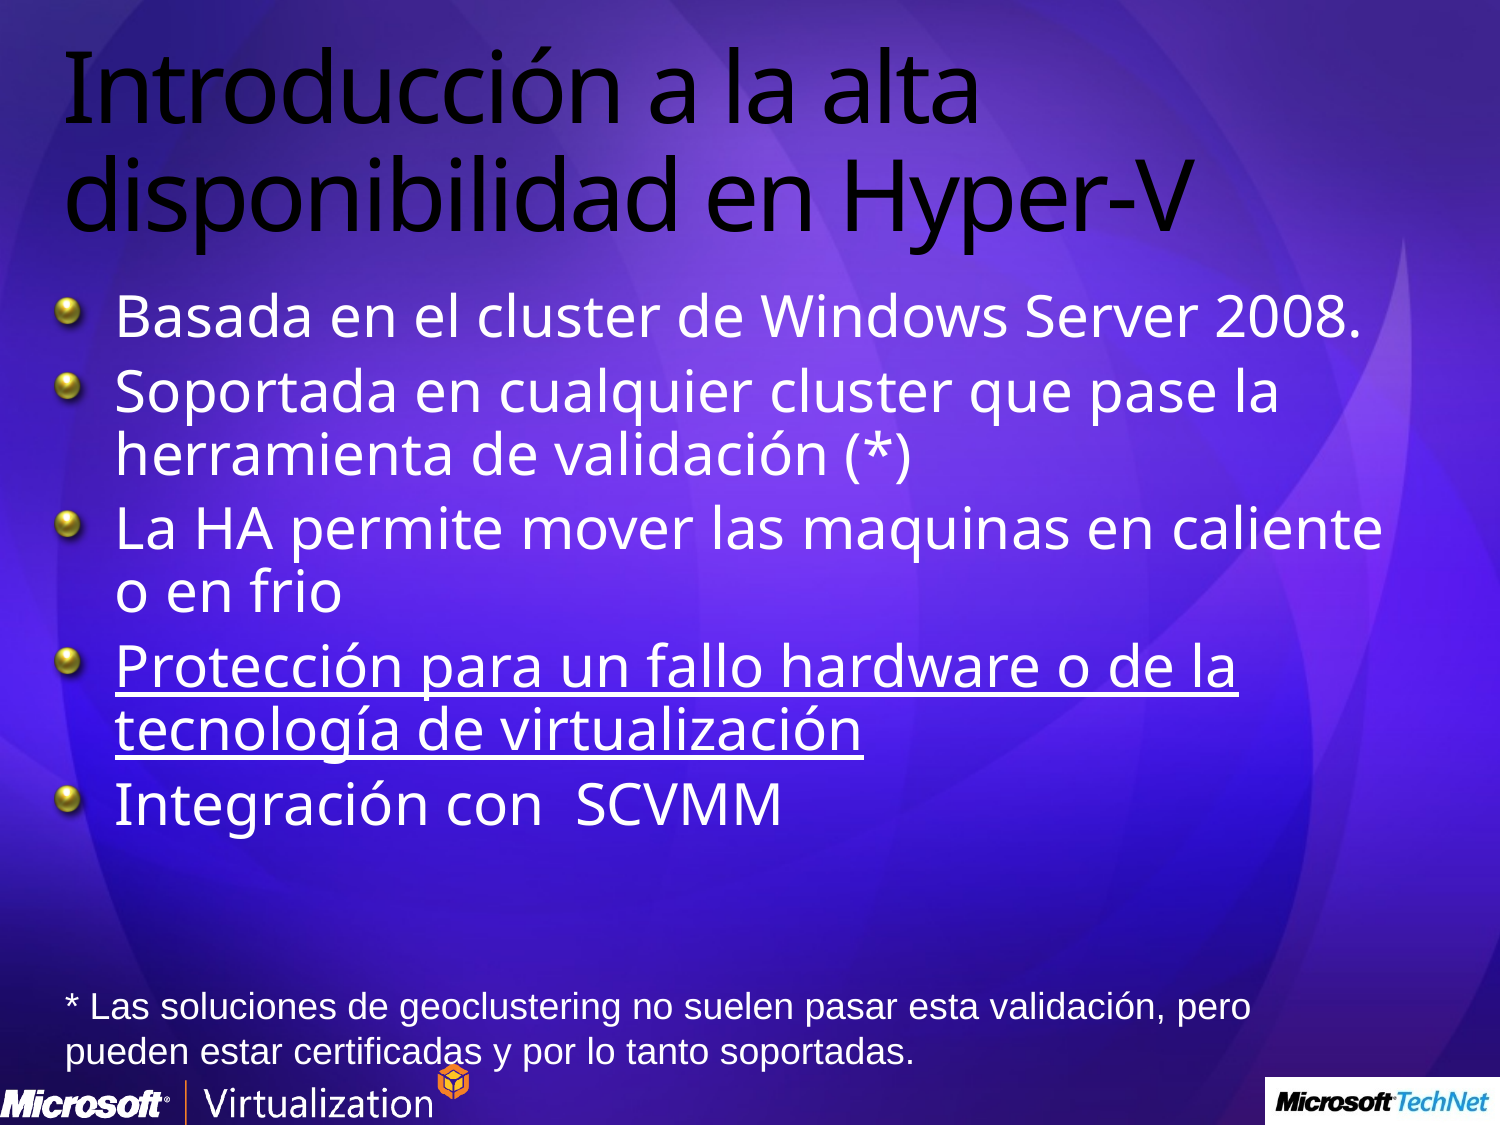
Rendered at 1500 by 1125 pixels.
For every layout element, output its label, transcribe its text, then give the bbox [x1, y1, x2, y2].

title Introducción a la alta disponibilidad en Hyper-V [62, 37, 1438, 365]
text_box * Las soluciones de geoclustering no suelen pasar esta validación, pero pueden estar certificadas y por lo tanto soportadas. [50, 974, 1375, 1080]
list Basada en el cluster de Windows Server 2008. Soportada en cualquier cluster que pase la herramienta de validación (*) La HA permite mover las maquinas en caliente o en frio Protección para un fallo hardware o de la tecnología de virtualización Integración con SCVMM [49, 287, 1426, 854]
picture [0, 0, 1500, 1125]
